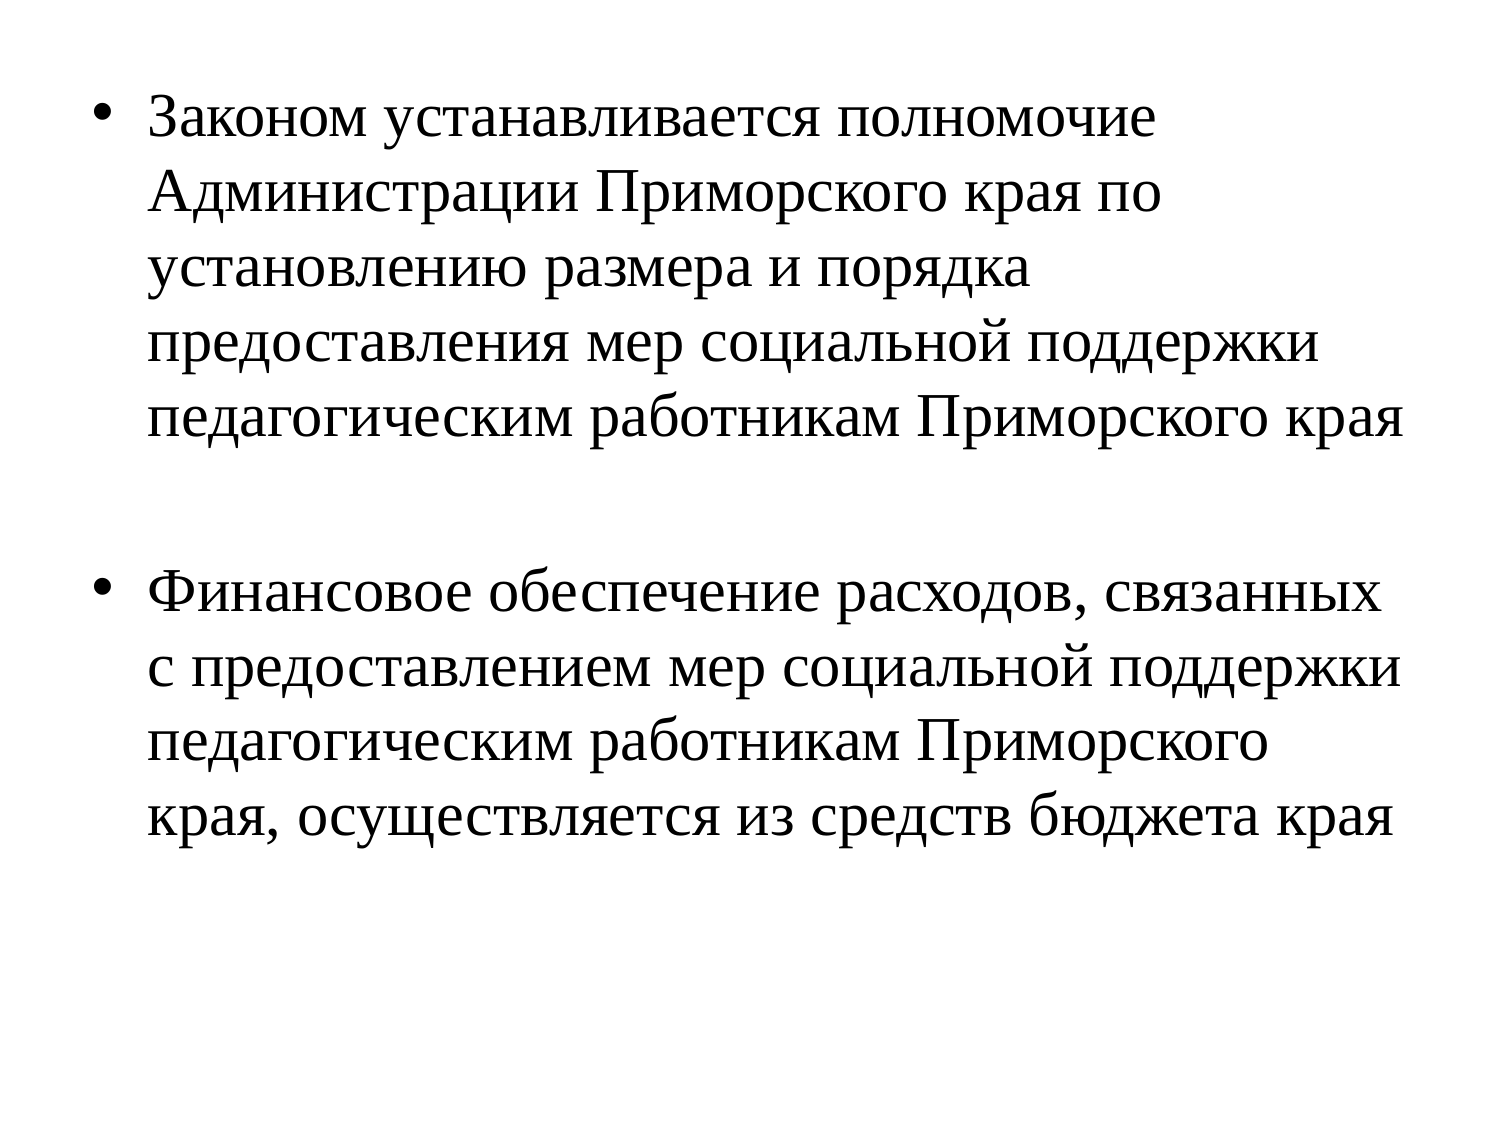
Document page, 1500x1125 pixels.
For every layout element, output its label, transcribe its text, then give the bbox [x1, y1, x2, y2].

list Законом устанавливается полномочие Администрации Приморского края по установлению размера и порядка предоставления мер социальной поддержки педагогическим работникам Приморского края Финансовое обеспечение расходов, связанных с предоставлением мер социальной поддержки педагогическим работникам Приморского края, осуществляется из средств бюджета края [76, 66, 1427, 1048]
